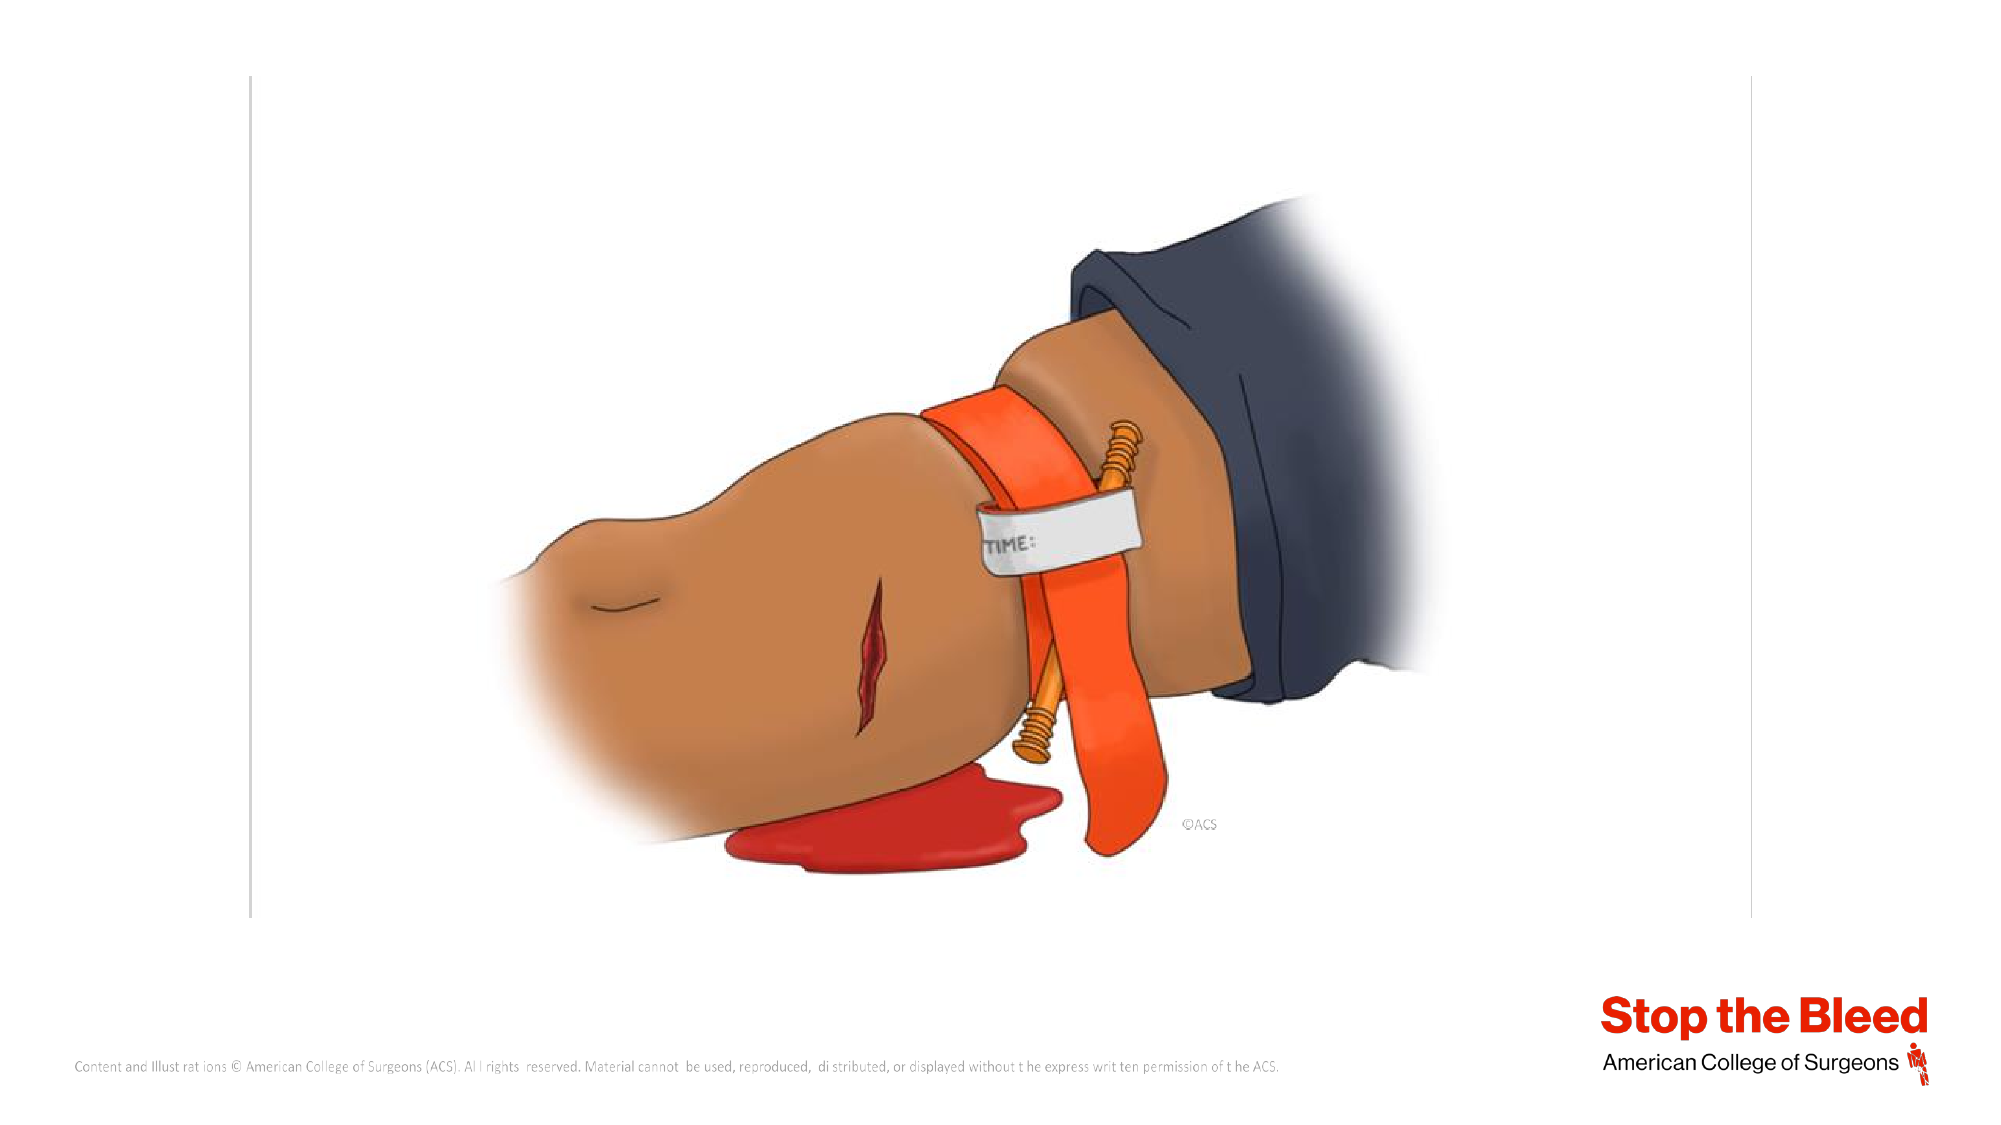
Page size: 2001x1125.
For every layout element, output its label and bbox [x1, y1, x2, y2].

picture [75, 1060, 1278, 1074]
picture [249, 76, 1752, 918]
picture [1601, 996, 1929, 1086]
